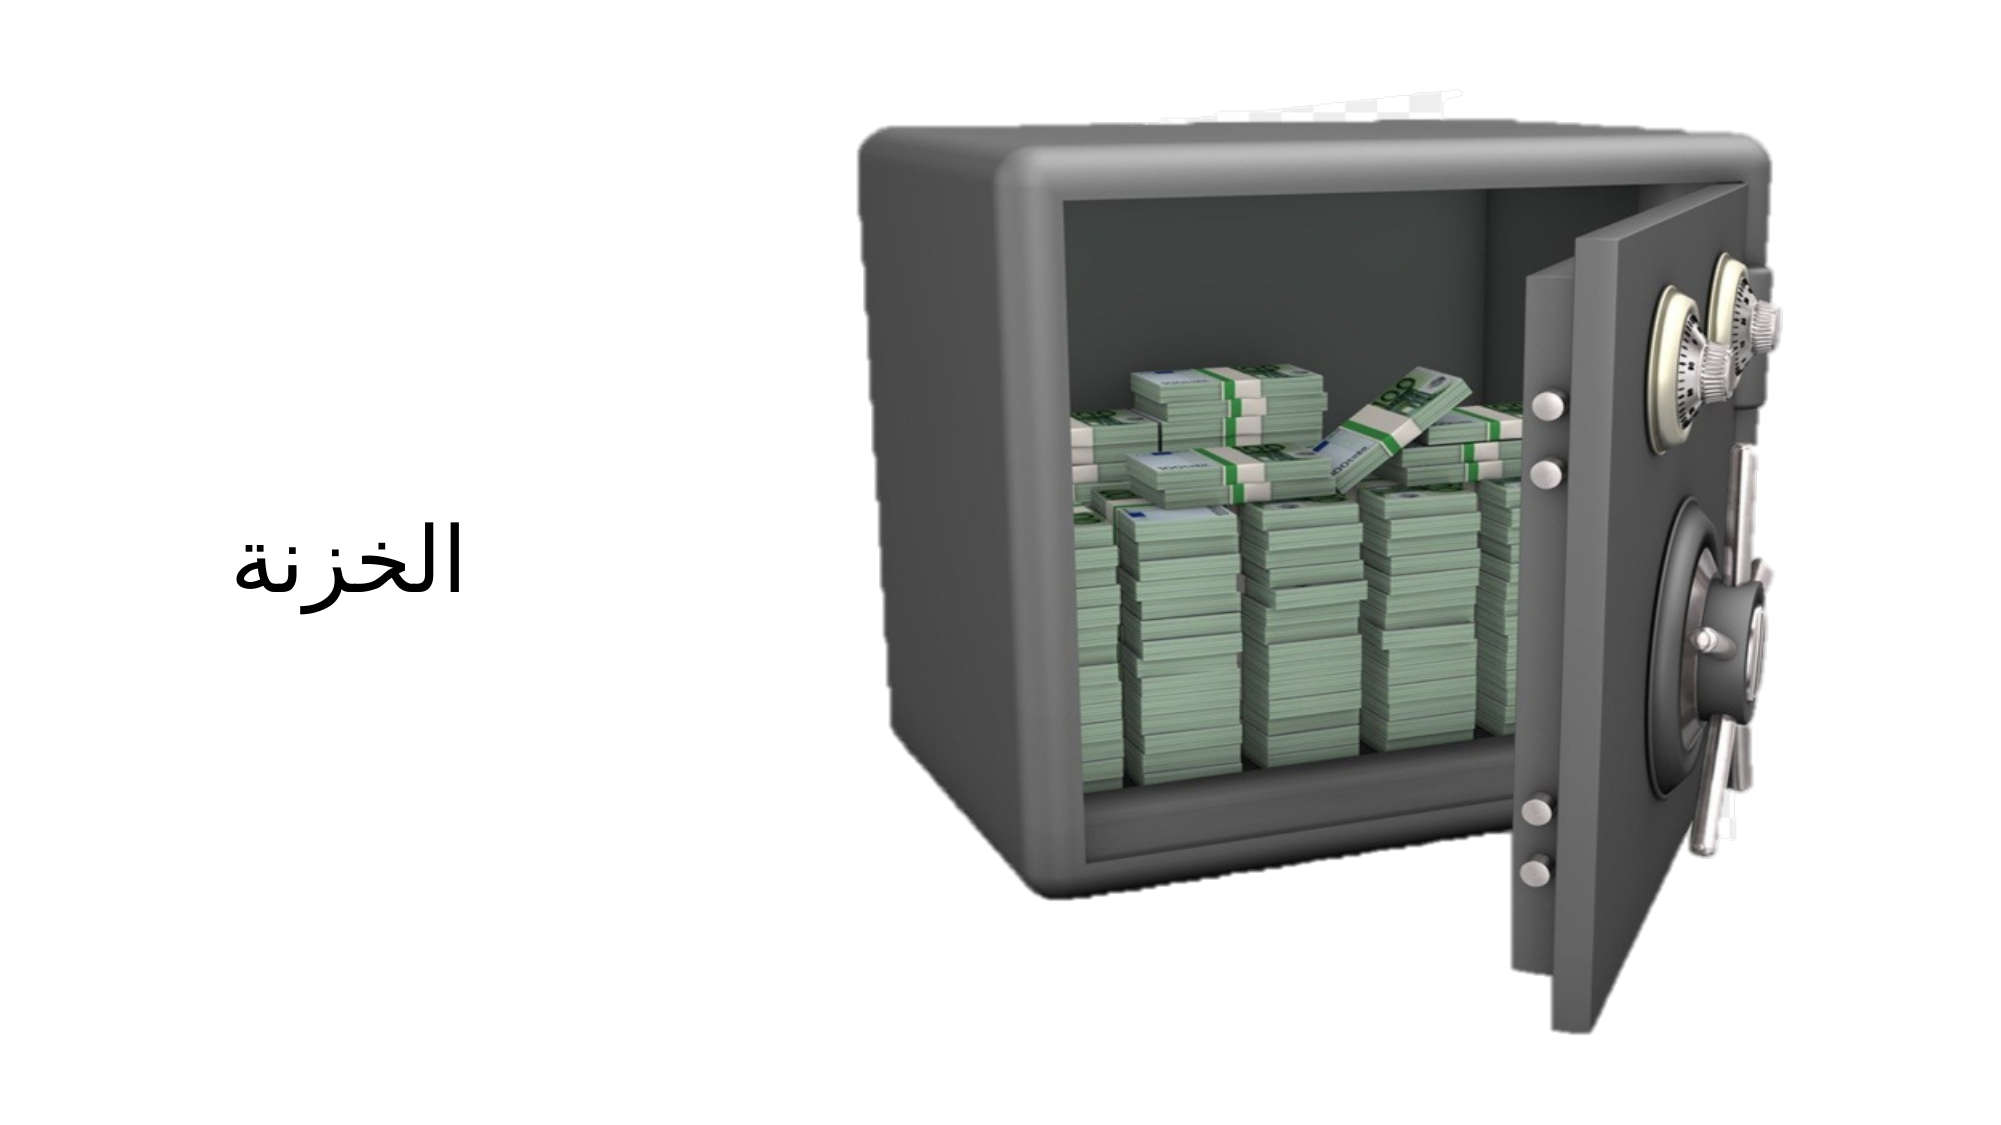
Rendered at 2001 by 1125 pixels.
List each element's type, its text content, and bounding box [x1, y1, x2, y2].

title الخزنة [170, 453, 552, 672]
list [707, 28, 1877, 1100]
